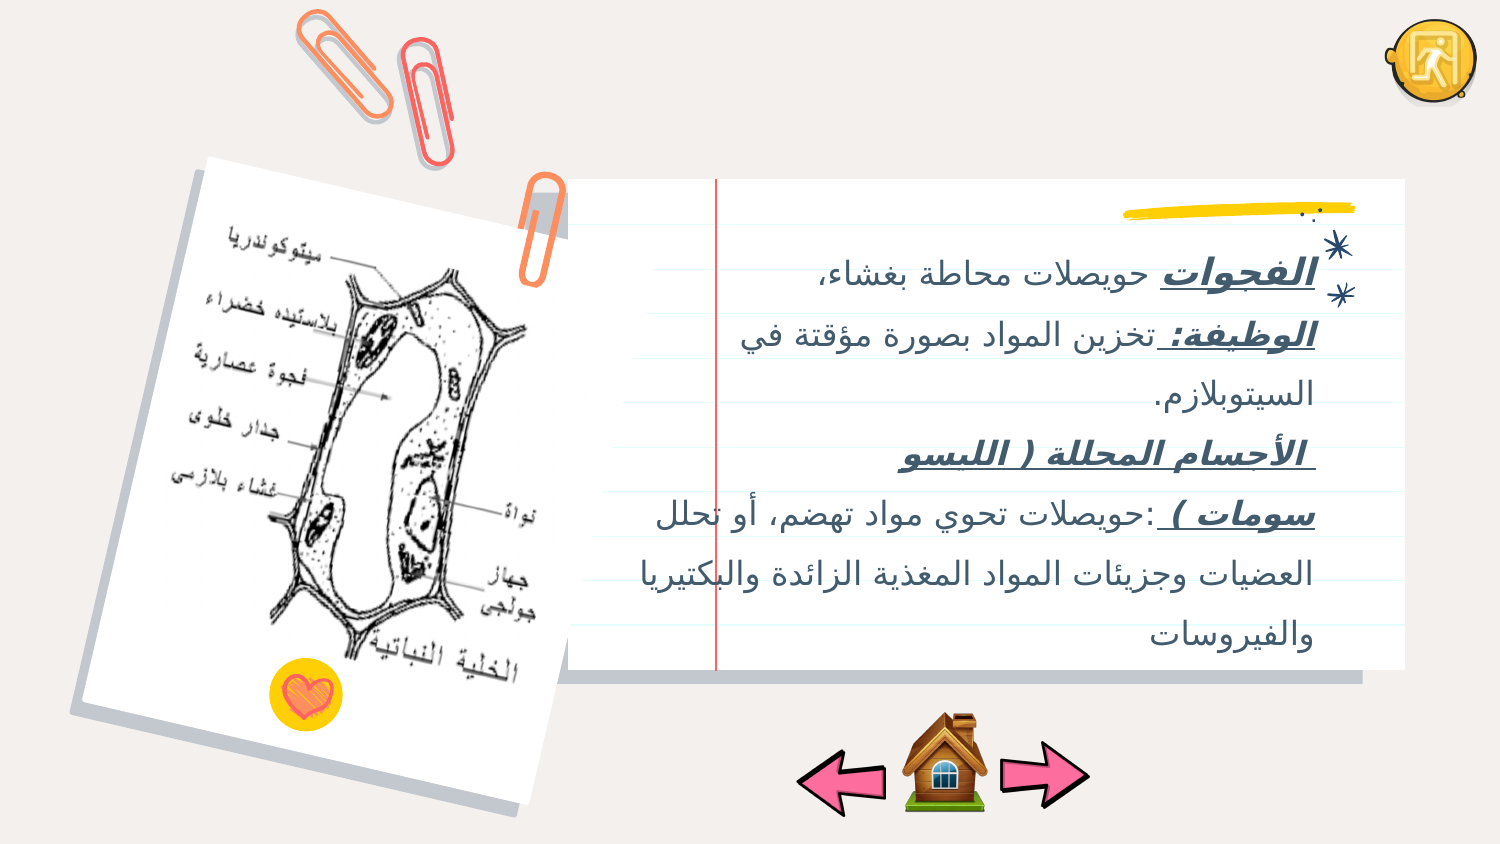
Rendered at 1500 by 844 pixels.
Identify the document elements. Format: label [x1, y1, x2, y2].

picture [1384, 14, 1478, 108]
picture [796, 748, 886, 817]
text_box [660, 679, 1363, 684]
text_box [69, 156, 656, 818]
text_box [660, 178, 1406, 671]
picture [893, 705, 1090, 814]
picture [174, 253, 568, 659]
text_box [263, 667, 349, 732]
text_box [1278, 223, 1375, 288]
